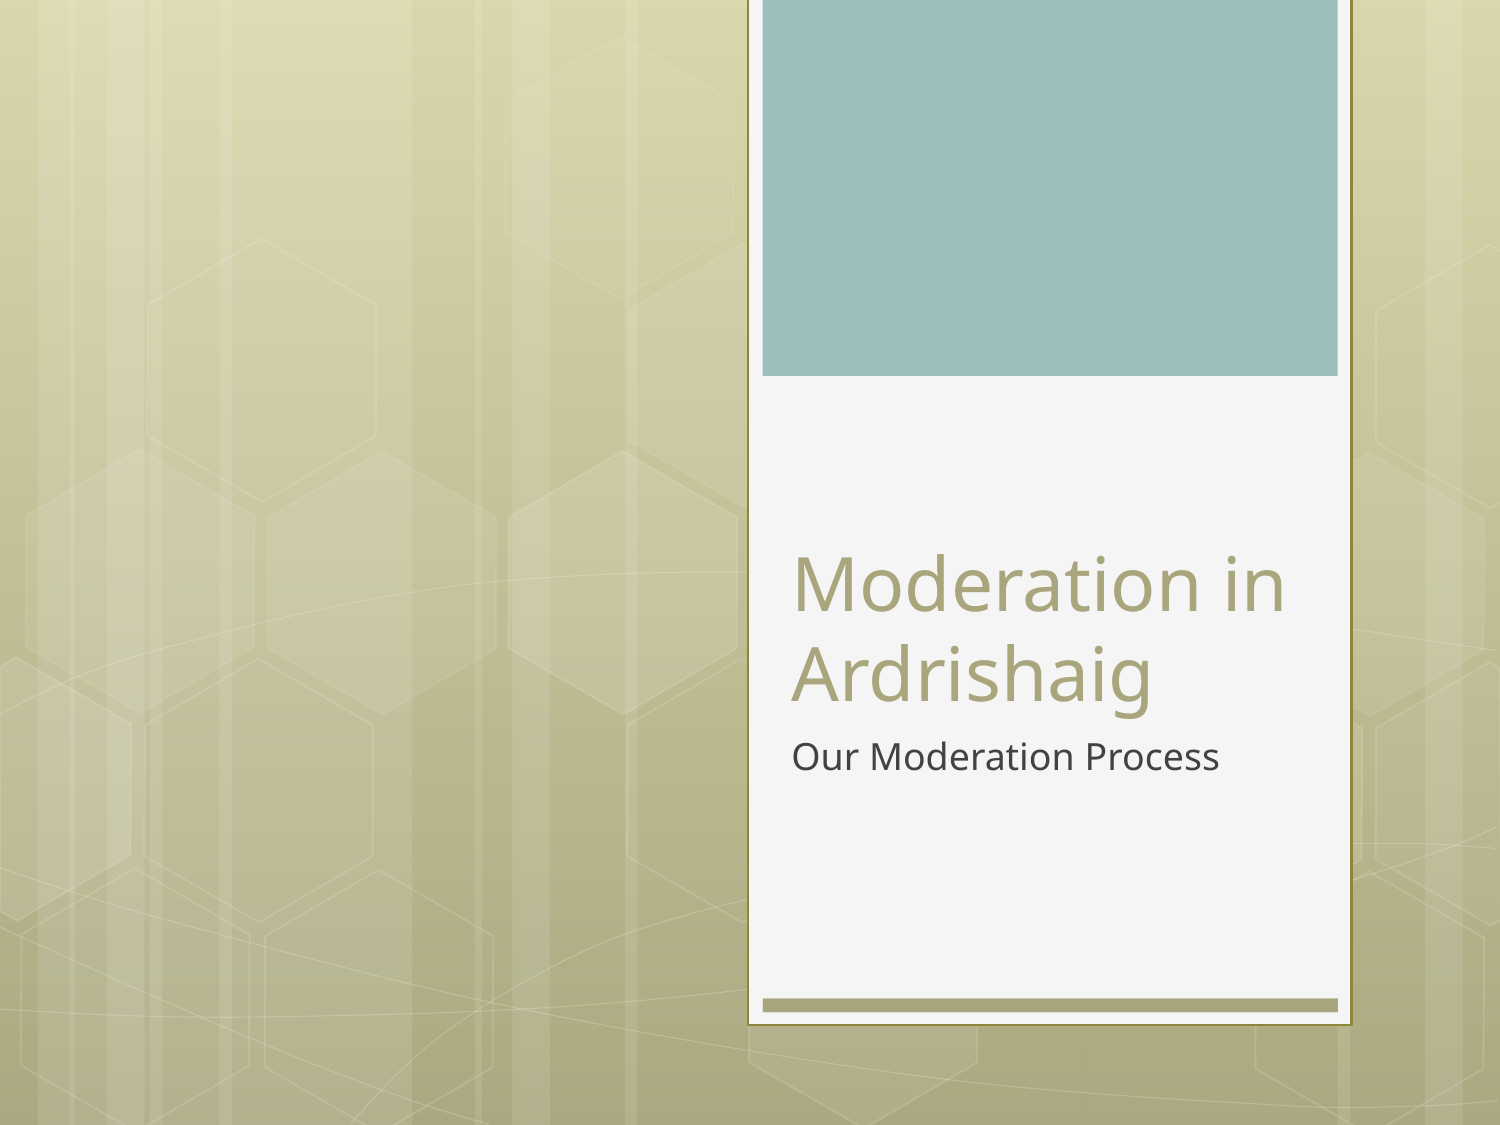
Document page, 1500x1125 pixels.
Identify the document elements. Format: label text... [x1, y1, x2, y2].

title Moderation in Ardrishaig [776, 444, 1320, 724]
subtitle Our Moderation Process [776, 725, 1320, 933]
